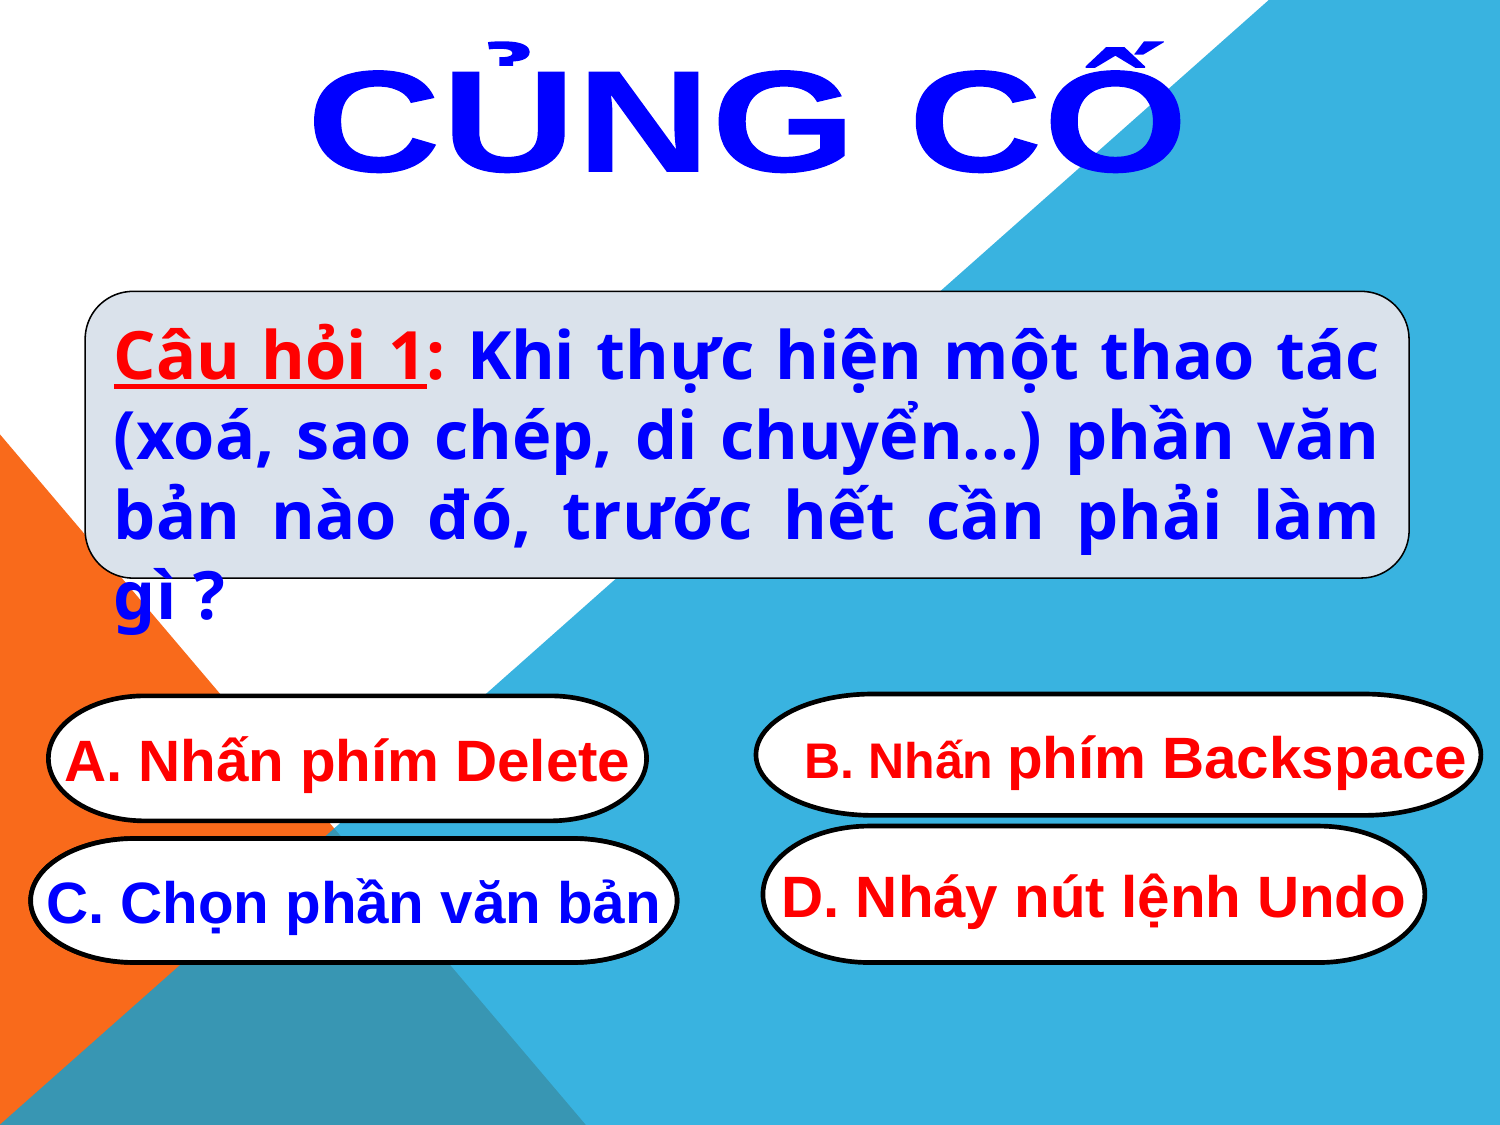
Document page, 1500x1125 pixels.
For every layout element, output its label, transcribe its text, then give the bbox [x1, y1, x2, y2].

text_box A. Nhấn phím Delete [48, 695, 647, 821]
text_box B. Nhấn phím Backspace [755, 694, 1481, 816]
text_box D. Nháy nút lệnh Undo [762, 826, 1425, 963]
text_box Câu hỏi 1: Khi thực hiện một thao tác (xoá, sao chép, di chuyển…) phần văn bản nào đó, trước hết cần phải làm gì ? [85, 291, 1410, 579]
text_box C. Chọn phần văn bản [30, 838, 678, 963]
